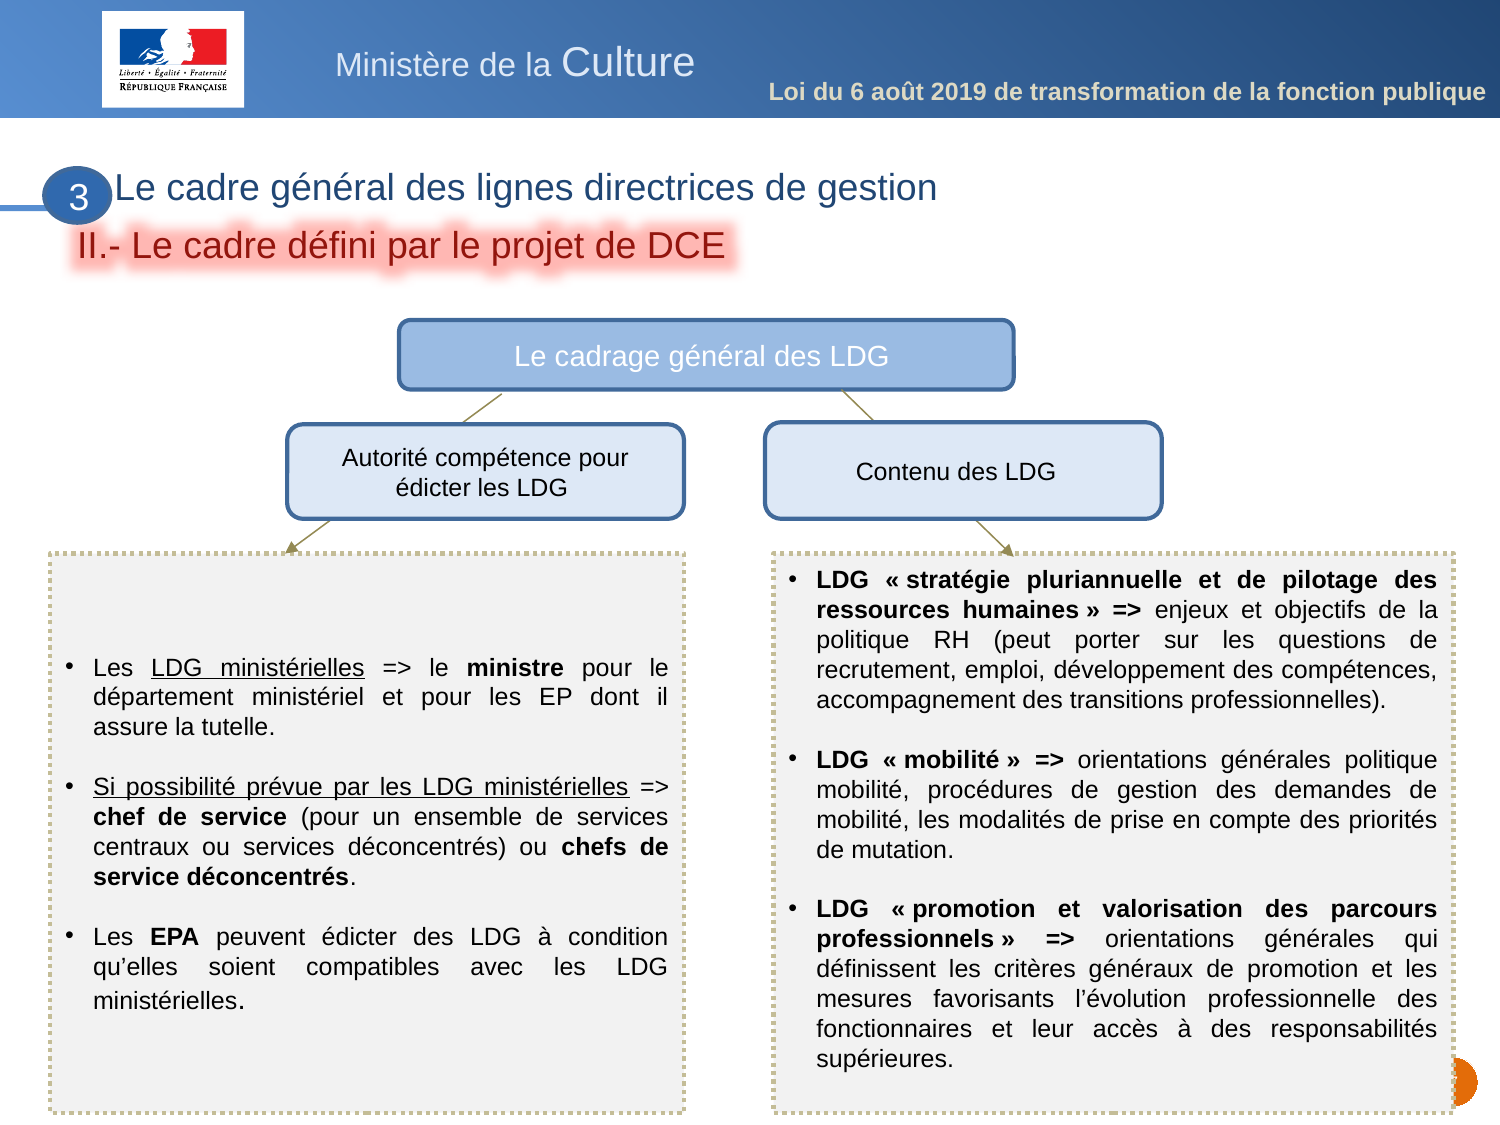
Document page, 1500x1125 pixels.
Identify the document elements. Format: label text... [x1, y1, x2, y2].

text_box II.- Le cadre défini par le projet de DCE [62, 216, 1243, 274]
text_box 3 [42, 166, 113, 225]
text_box Les LDG ministérielles => le ministre pour le département ministériel et pour les EP dont il assure la tutelle. Si possibilité prévue par les LDG ministérielles => chef de service (pour un ensemble de services centraux ou services déconcentrés) ou chefs de service déconcentrés. Les EPA peuvent édicter des LDG à condition qu’elles soient compatibles avec les LDG ministérielles. [48, 551, 686, 1115]
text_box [841, 389, 1014, 558]
text_box Le cadre général des lignes directrices de gestion [99, 155, 1243, 216]
text_box Contenu des LDG [1020, 420, 1164, 521]
text_box Autorité compétence pour édicter les LDG [507, 422, 687, 521]
text_box Loi du 6 août 2019 de transformation de la fonction publique [766, 78, 1490, 107]
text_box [284, 393, 502, 554]
text_box Contenu des LDG [762, 420, 836, 521]
text_box Le cadrage général des LDG [396, 317, 1016, 392]
text_box LDG « stratégie pluriannuelle et de pilotage des ressources humaines » => enjeux et objectifs de la politique RH (peut porter sur les questions de recrutement, emploi, développement des compétences, accompagnement des transitions professionnelles). LDG « mobilité » => orientations générales politique mobilité, procédures de gestion des demandes de mobilité, les modalités de prise en compte des priorités de mutation. LDG « promotion et valorisation des parcours professionnels » => orientations générales qui définissent les critères généraux de promotion et les mesures favorisants l’évolution professionnelle des fonctionnaires et leur accès à des responsabilités supérieures. [771, 551, 1456, 1115]
